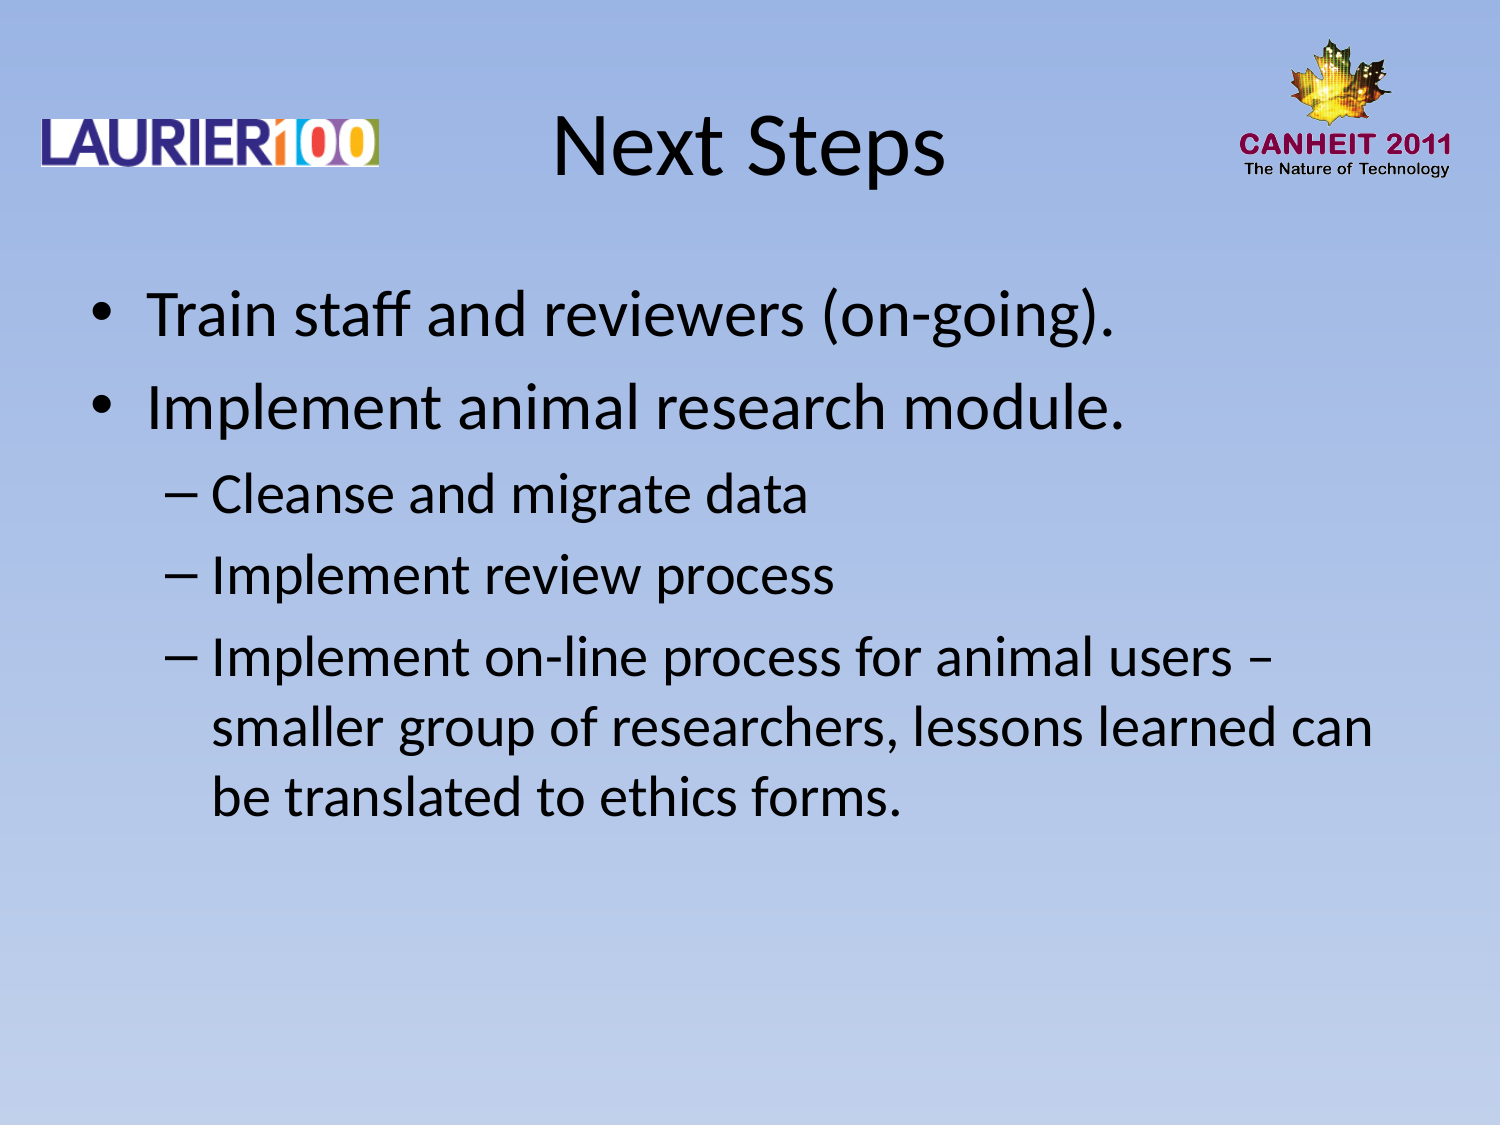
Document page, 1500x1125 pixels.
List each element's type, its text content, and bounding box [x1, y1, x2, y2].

picture [40, 119, 380, 167]
title Next Steps [74, 44, 1426, 233]
list Train staff and reviewers (on-going). Implement animal research module. Cleanse and migrate data Implement review process Implement on-line process for animal users – smaller group of researchers, lessons learned can be translated to ethics forms. [74, 262, 1426, 1006]
picture [1222, 30, 1470, 191]
